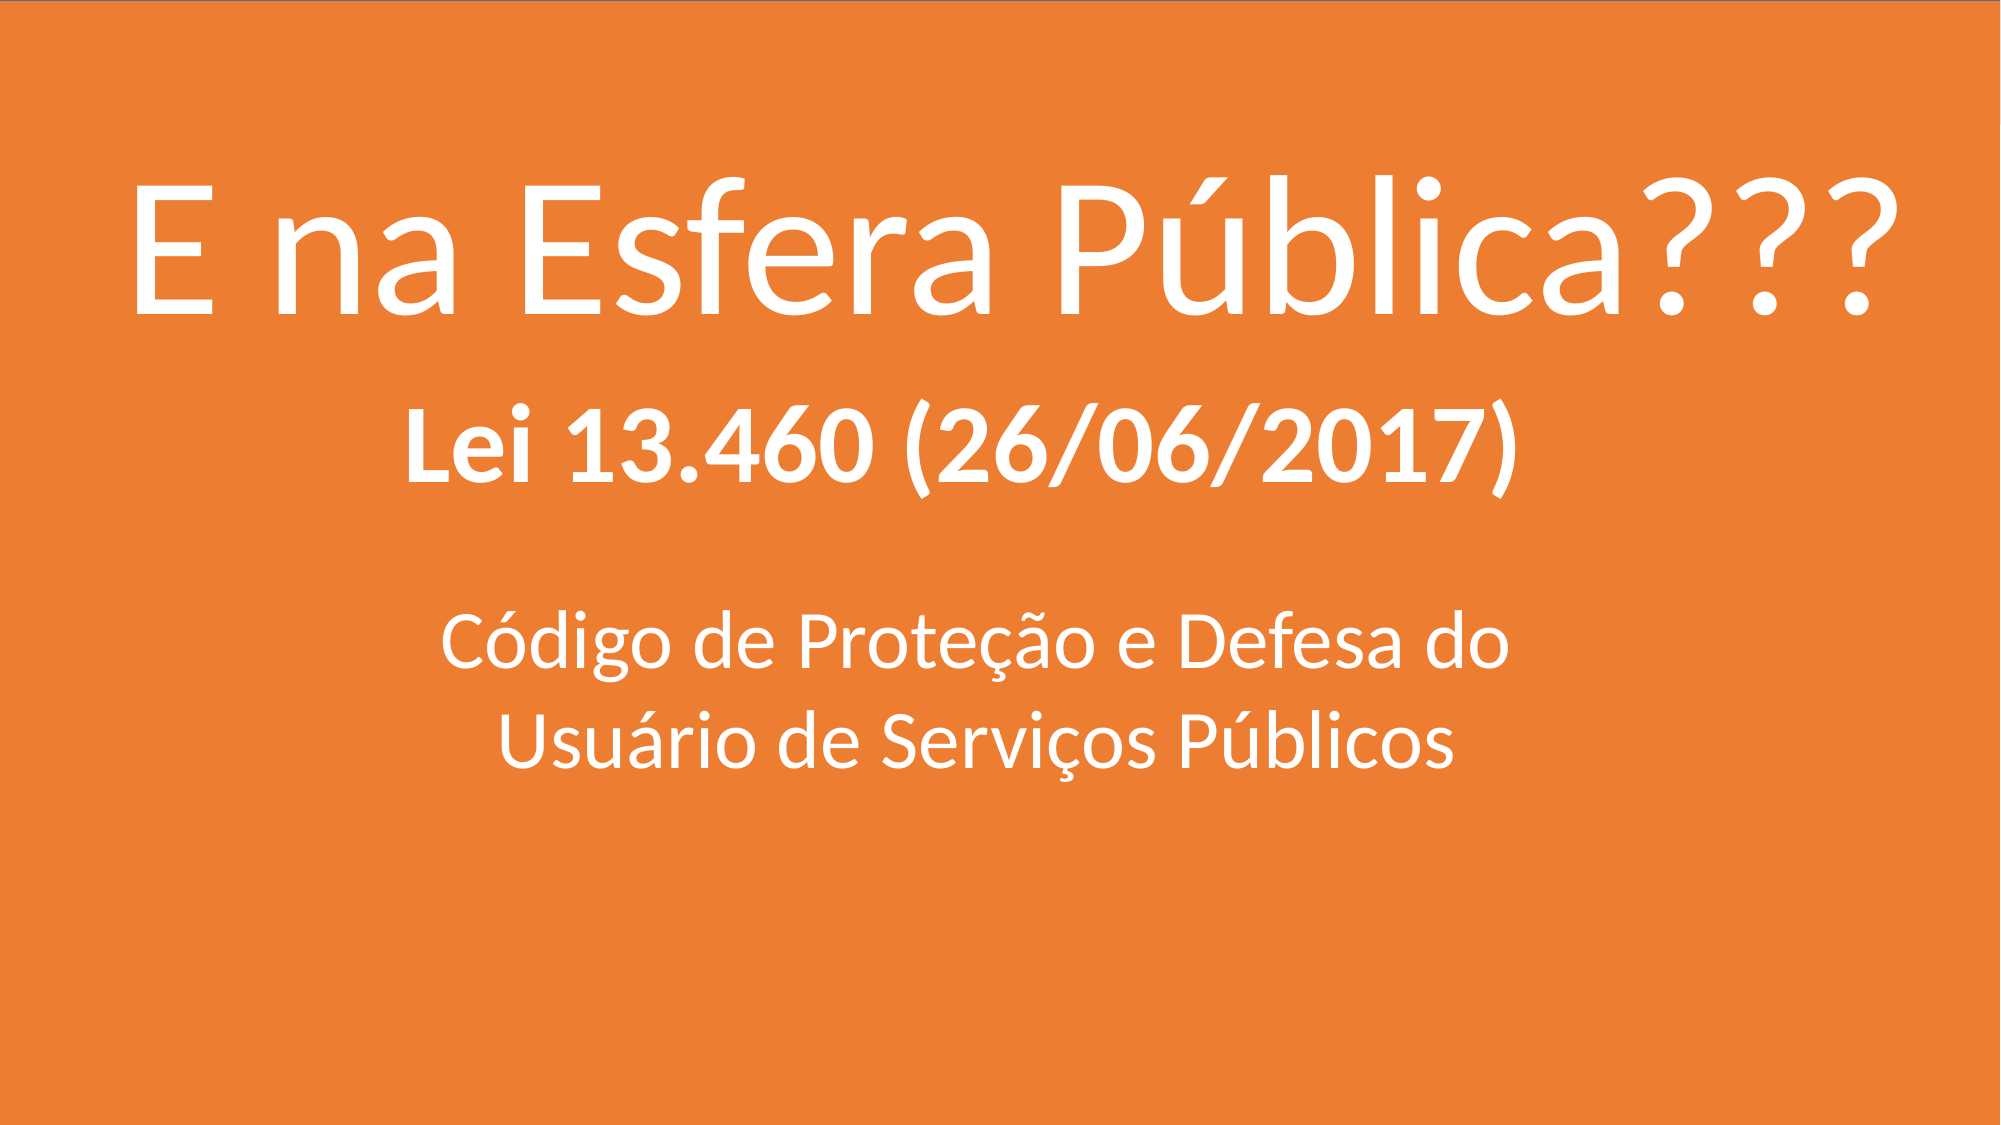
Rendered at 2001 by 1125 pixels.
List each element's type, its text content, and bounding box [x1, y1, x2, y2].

text_box E na Esfera Pública??? [108, 106, 1926, 362]
text_box [0, 0, 2000, 1125]
text_box Lei 13.460 (26/06/2017) Código de Proteção e Defesa do Usuário de Serviços Públicos [375, 362, 1579, 793]
